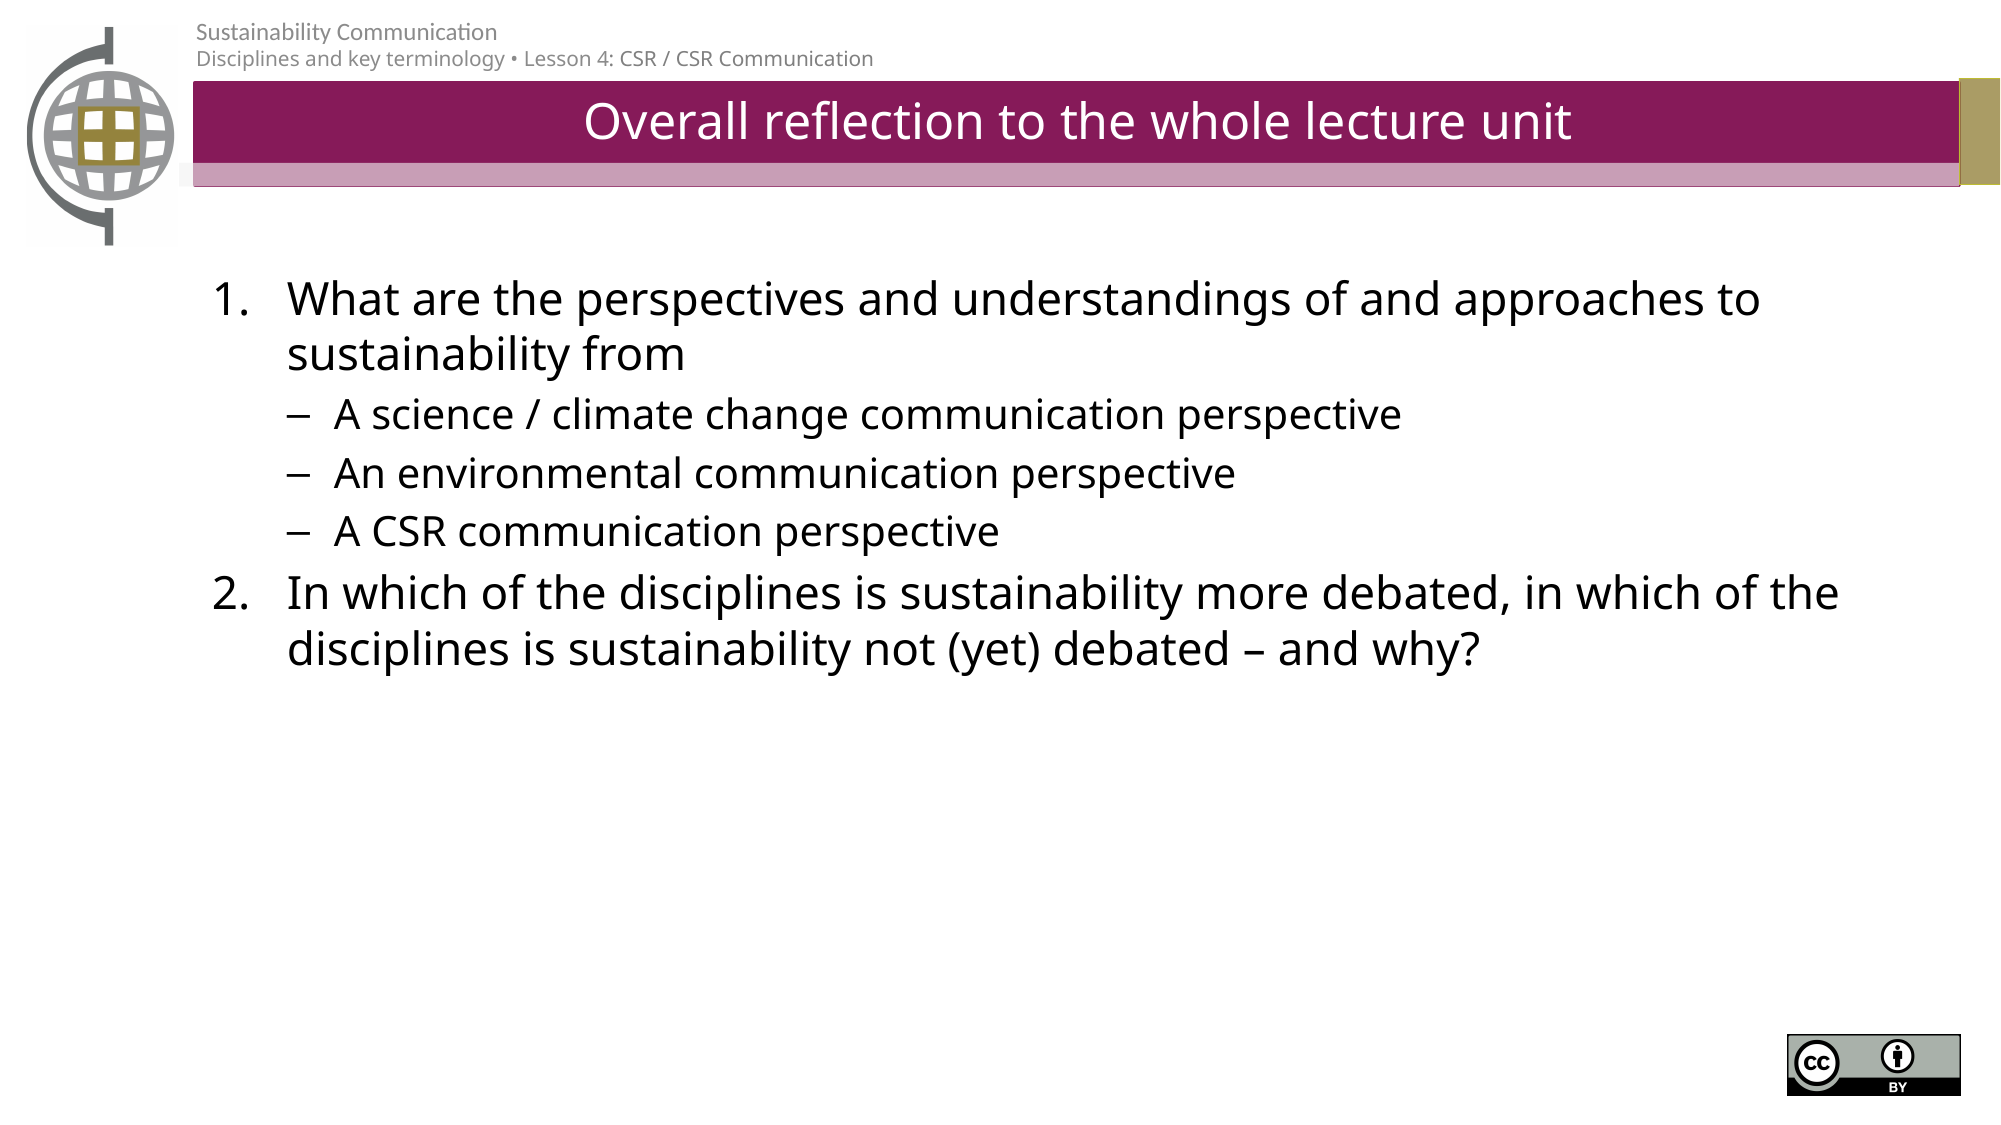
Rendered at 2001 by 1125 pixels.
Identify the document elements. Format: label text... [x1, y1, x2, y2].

list What are the perspectives and understandings of and approaches to sustainability from A science / climate change communication perspective An environmental communication perspective A CSR communication perspective In which of the disciplines is sustainability more debated, in which of the disciplines is sustainability not (yet) debated – and why? [196, 262, 1961, 1005]
title Overall reflection to the whole lecture unit [196, 78, 1961, 161]
picture [26, 25, 178, 247]
picture [1787, 1034, 1961, 1096]
